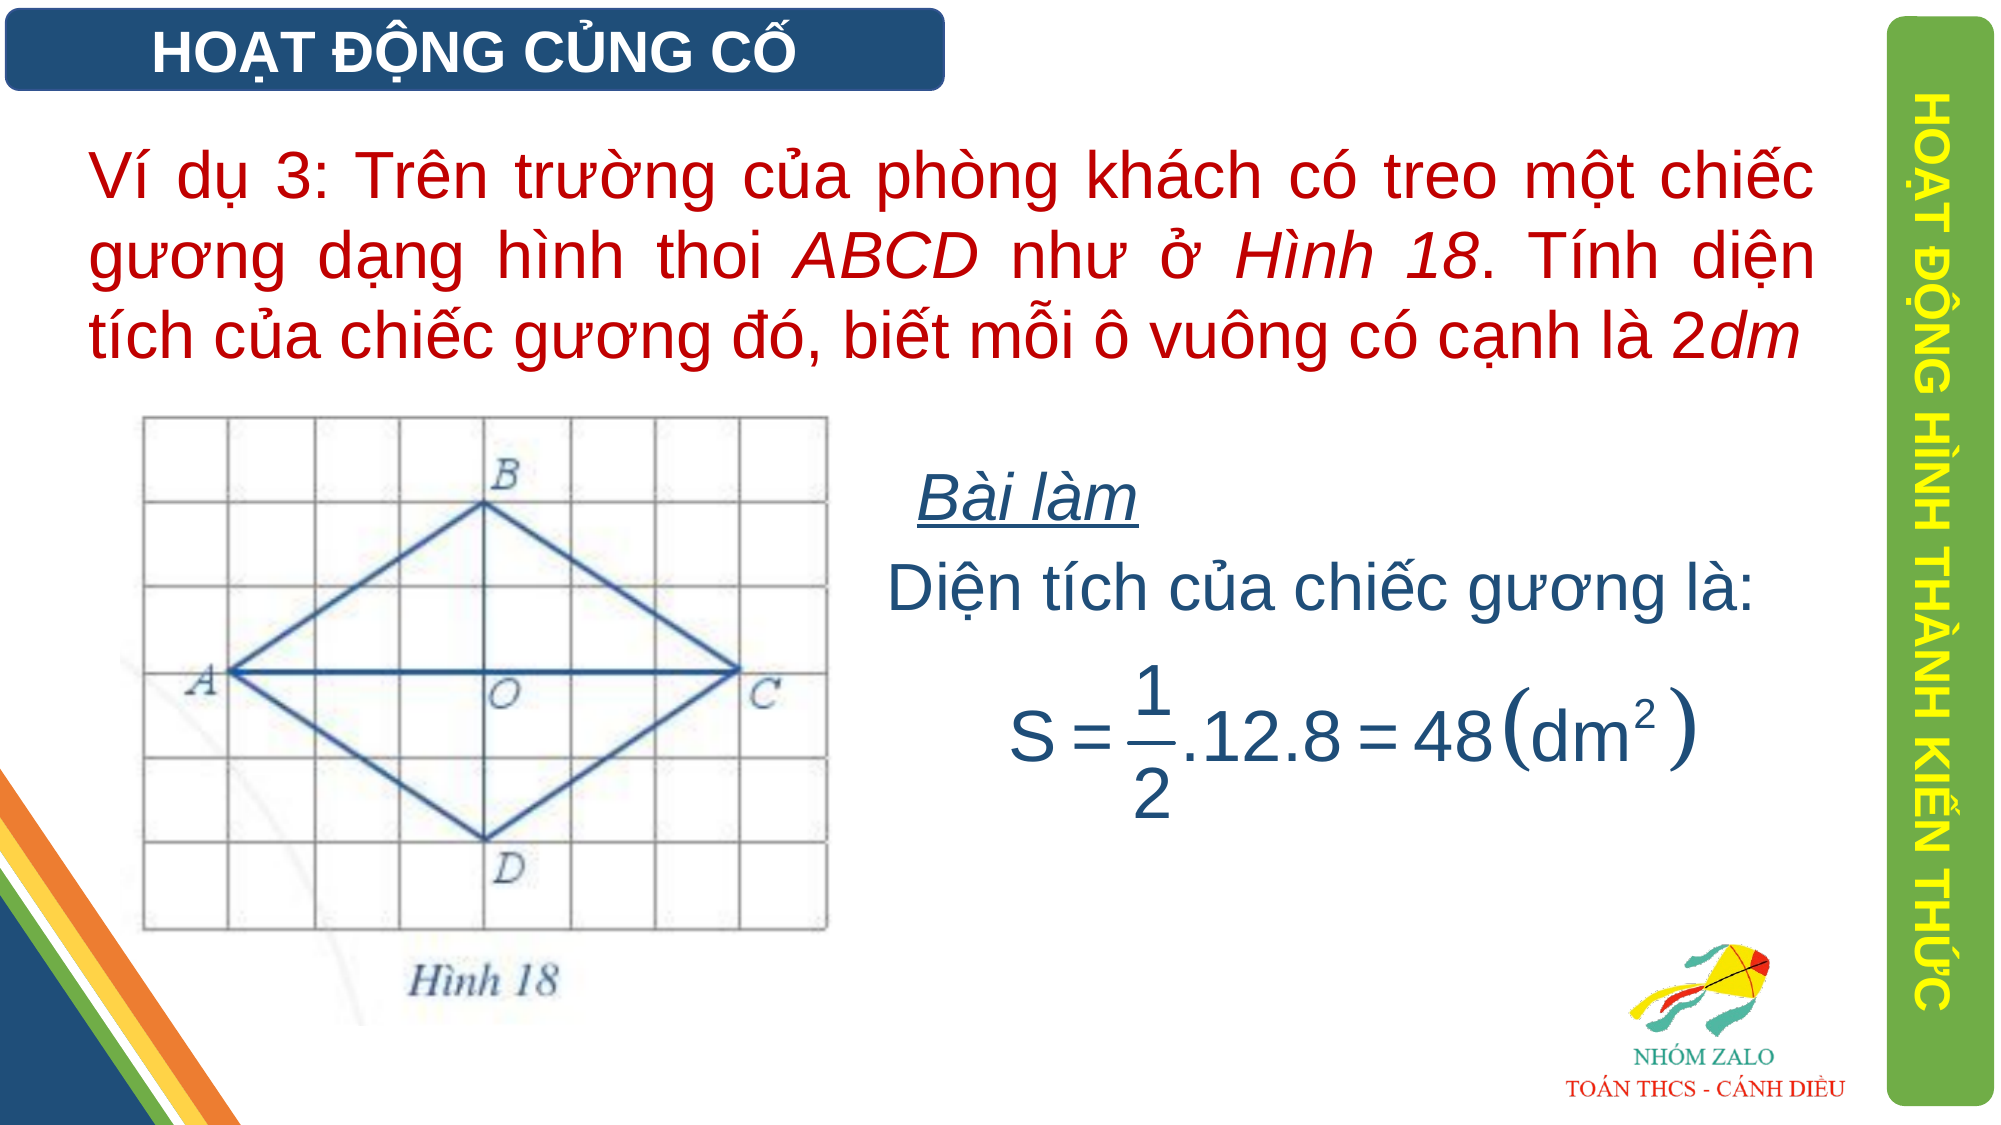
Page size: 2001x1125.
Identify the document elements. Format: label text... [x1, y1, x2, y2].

text_box Ví dụ 3: Trên trường của phòng khách có treo một chiếc gương dạng hình thoi ABCD như ở Hình 18. Tính diện tích của chiếc gương đó, biết mỗi ô vuông có cạnh là 2dm [73, 124, 1832, 379]
text_box Bài làm [901, 446, 1250, 536]
picture [120, 398, 853, 1026]
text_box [1375, 527, 2000, 636]
picture [1543, 892, 1887, 1125]
text_box Diện tích của chiếc gương là: [872, 536, 1868, 712]
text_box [999, 646, 1701, 834]
text_box HOẠT ĐỘNG CỦNG CỐ [4, 7, 945, 91]
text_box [0, 790, 342, 1125]
